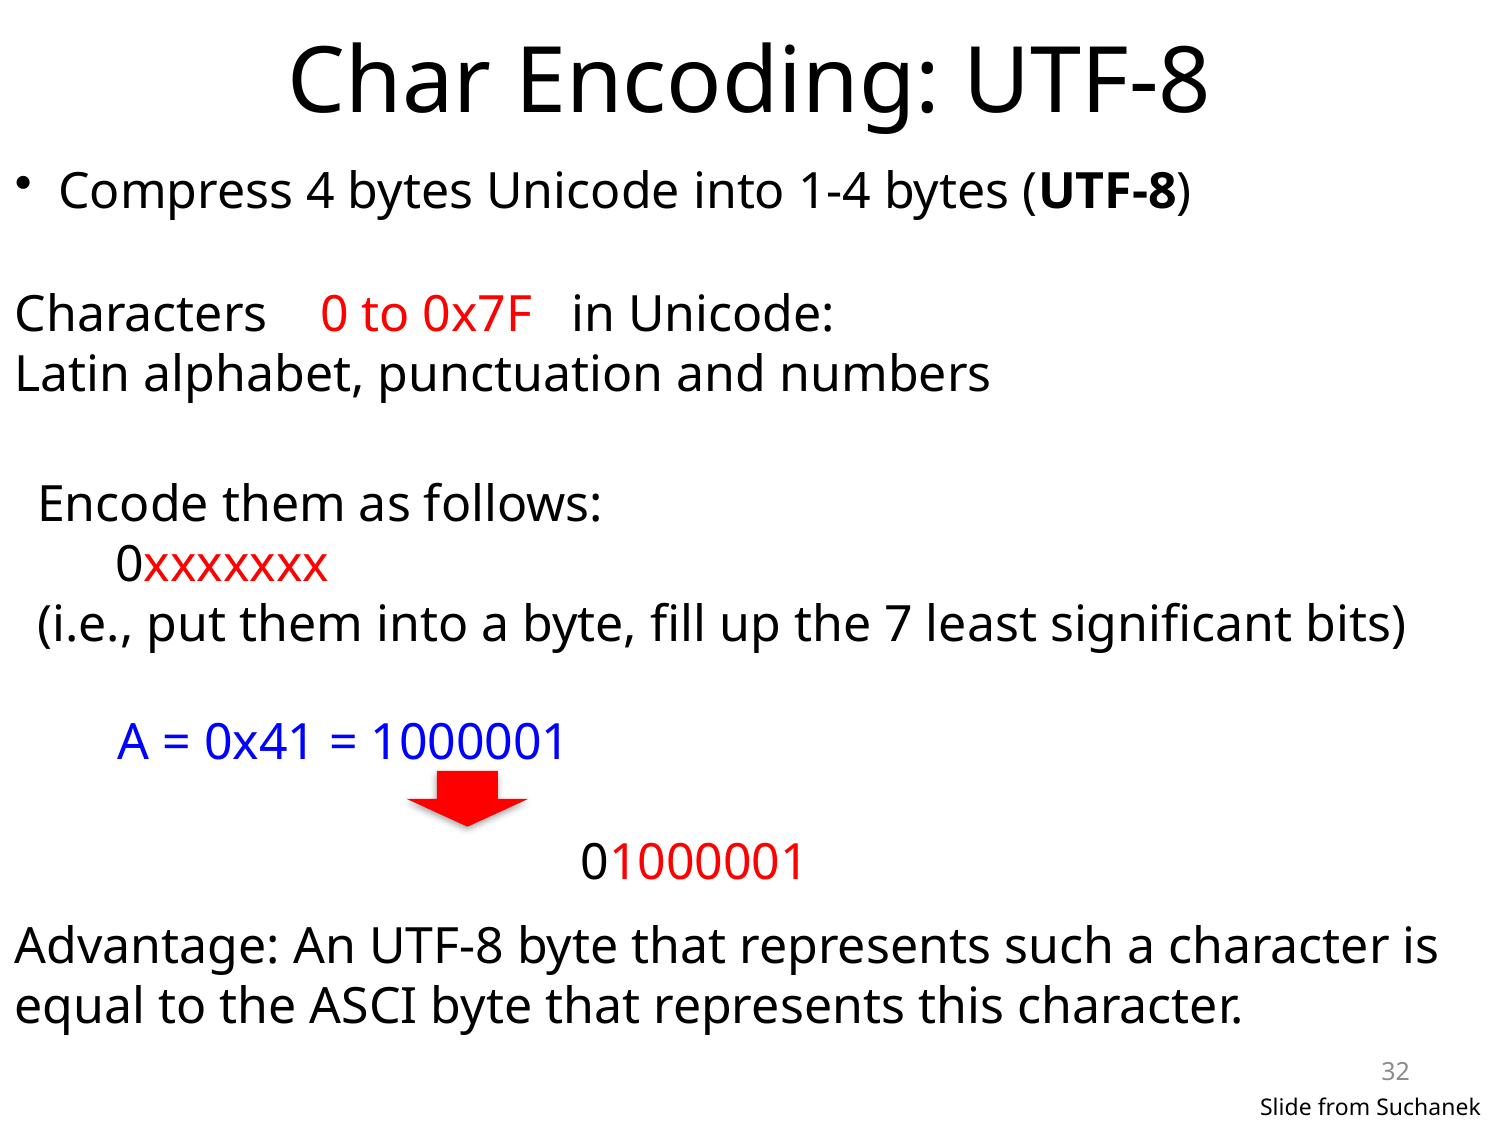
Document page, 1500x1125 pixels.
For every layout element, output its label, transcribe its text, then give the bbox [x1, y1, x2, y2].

text_box Slide from Suchanek [1245, 1085, 1497, 1125]
title Char Encoding: UTF-8 [75, 0, 1425, 151]
text_box Compress 4 bytes Unicode into 1-4 bytes (UTF-8) [0, 151, 1500, 227]
text_box Advantage: An UTF-8 byte that represents such a character is equal to the ASCI byte that represents this character. [0, 906, 1478, 1042]
text_box Encode them as follows: 0xxxxxxx (i.e., put them into a byte, fill up the 7 least significant bits) [22, 463, 1500, 659]
text_box [407, 801, 527, 832]
text_box A = 0x41 = 1000001 01000001 [102, 702, 1359, 898]
text_box Characters 0 to 0x7F in Unicode: Latin alphabet, punctuation and numbers [0, 273, 1444, 409]
text_box [405, 770, 530, 828]
slide_number 32 [1074, 1042, 1425, 1103]
